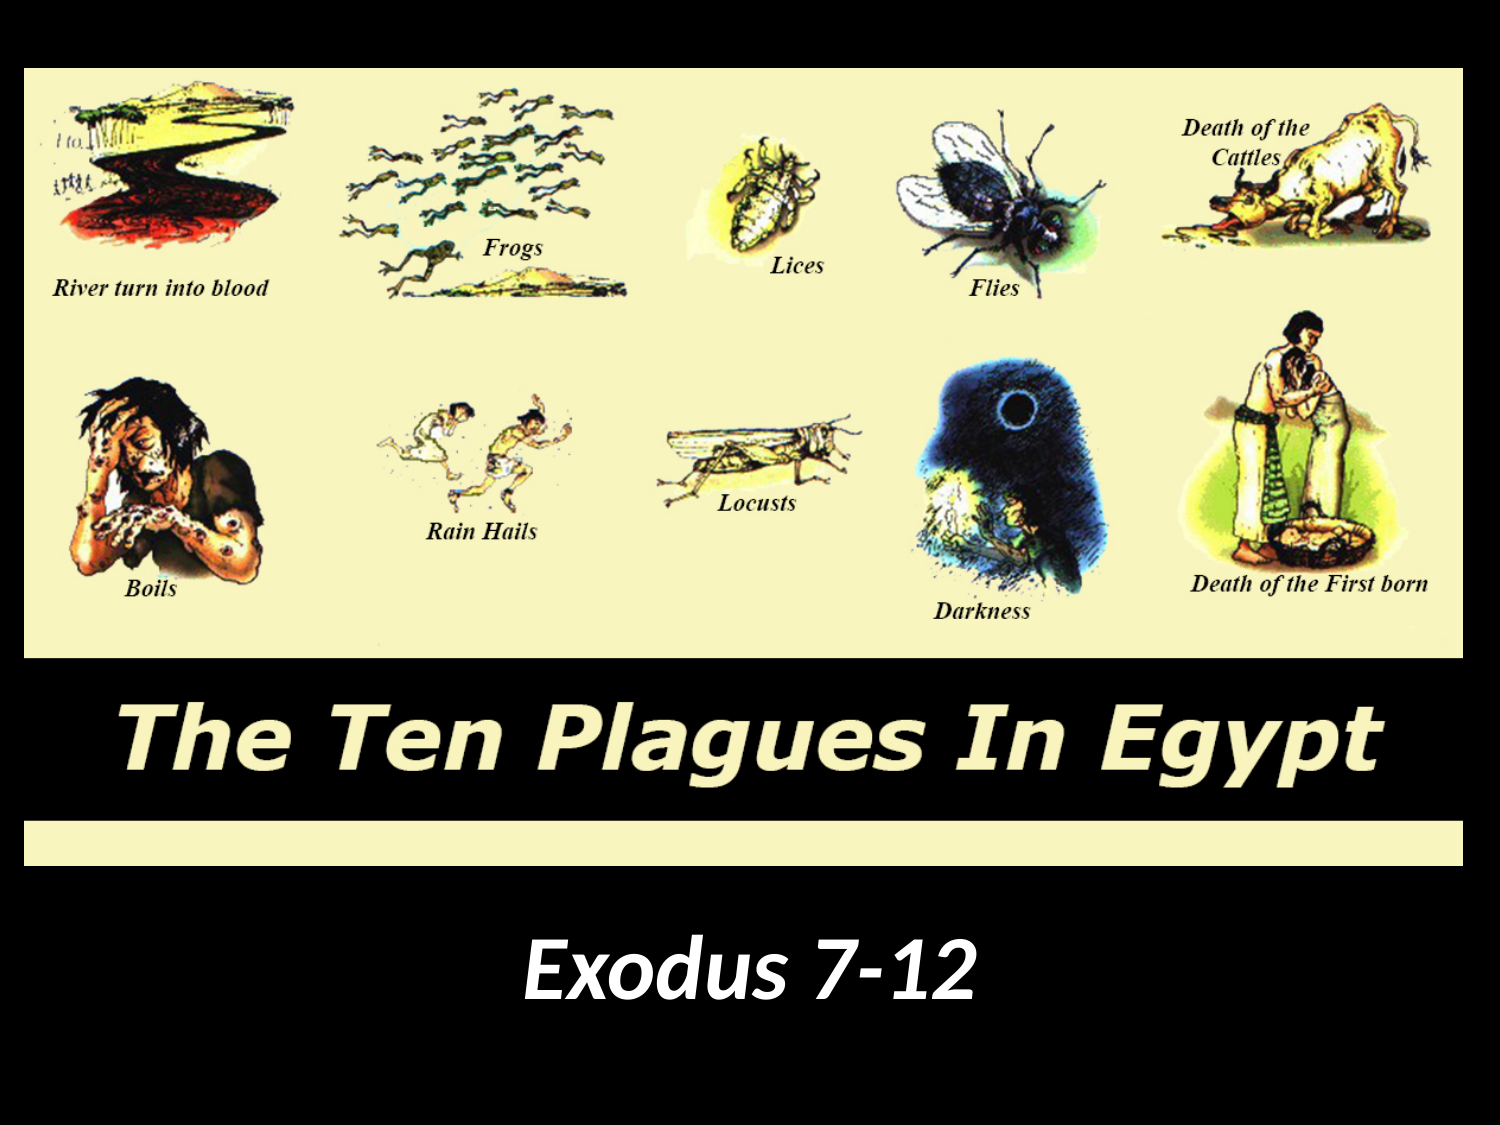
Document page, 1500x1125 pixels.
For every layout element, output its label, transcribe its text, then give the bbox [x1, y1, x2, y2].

subtitle Exodus 7-12 [225, 900, 1275, 1050]
picture [24, 68, 1463, 866]
